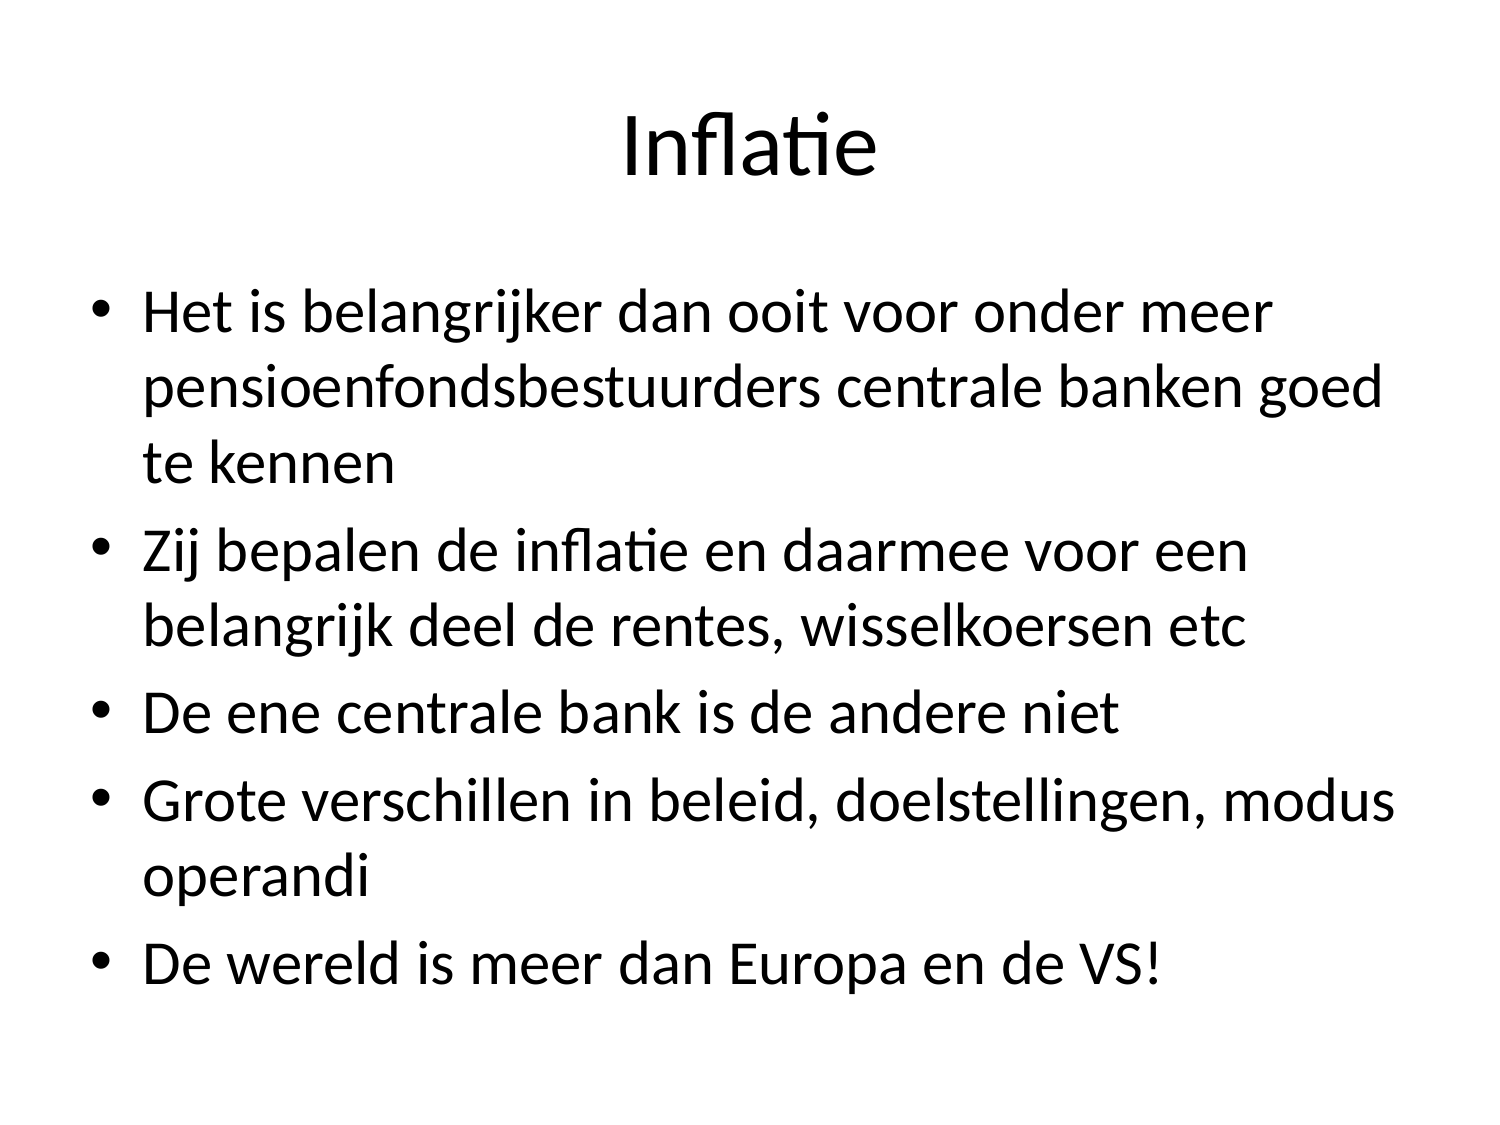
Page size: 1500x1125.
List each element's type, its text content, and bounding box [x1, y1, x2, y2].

title Inflatie [75, 45, 1425, 233]
list Het is belangrijker dan ooit voor onder meer pensioenfondsbestuurders centrale banken goed te kennen Zij bepalen de inflatie en daarmee voor een belangrijk deel de rentes, wisselkoersen etc De ene centrale bank is de andere niet Grote verschillen in beleid, doelstellingen, modus operandi De wereld is meer dan Europa en de VS! [75, 262, 1425, 1005]
